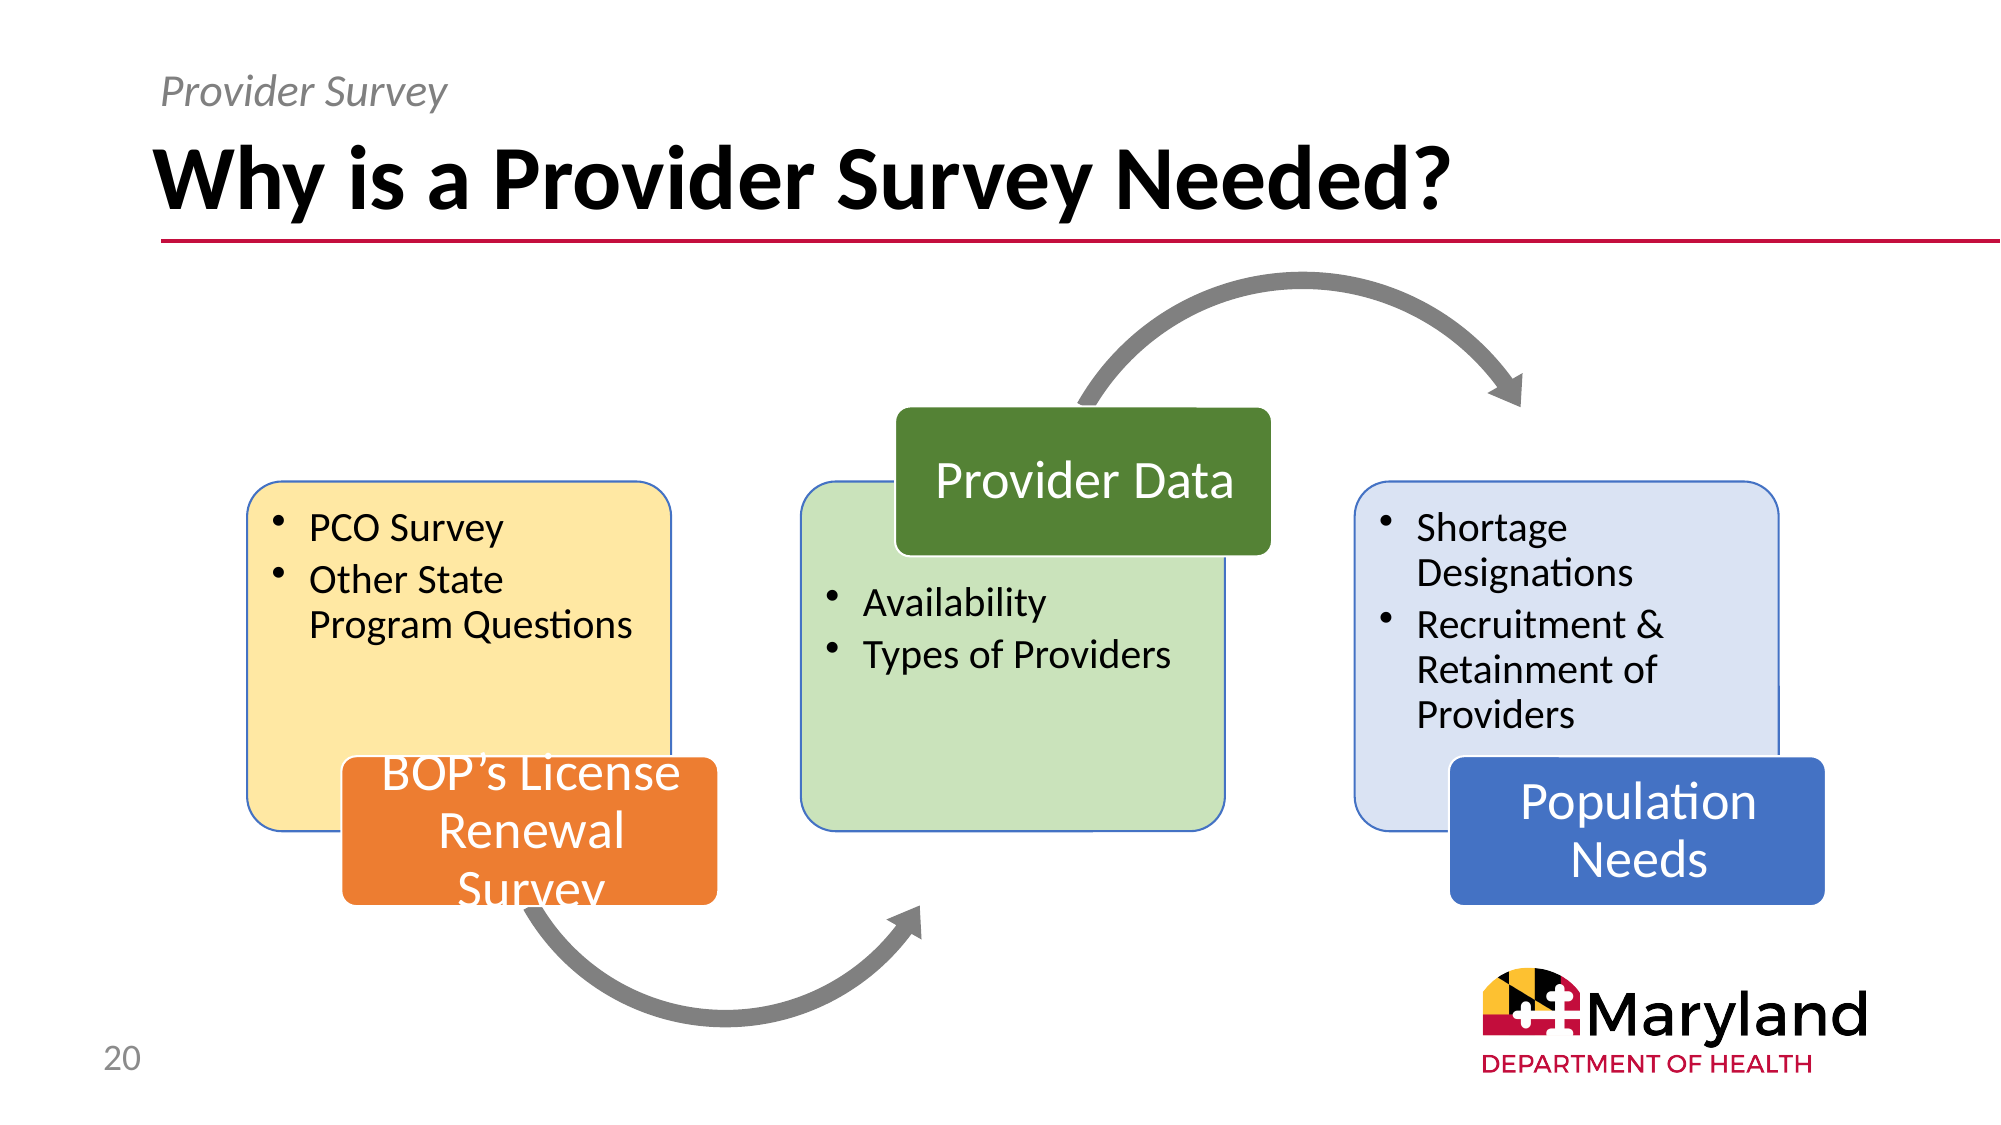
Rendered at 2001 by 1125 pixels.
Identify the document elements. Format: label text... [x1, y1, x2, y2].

title Why is a Provider Survey Needed? [137, 97, 1863, 262]
list Provider Survey [145, 59, 1863, 116]
picture [1473, 958, 1866, 1073]
slide_number 20 [88, 1025, 178, 1086]
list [210, 299, 1863, 1014]
